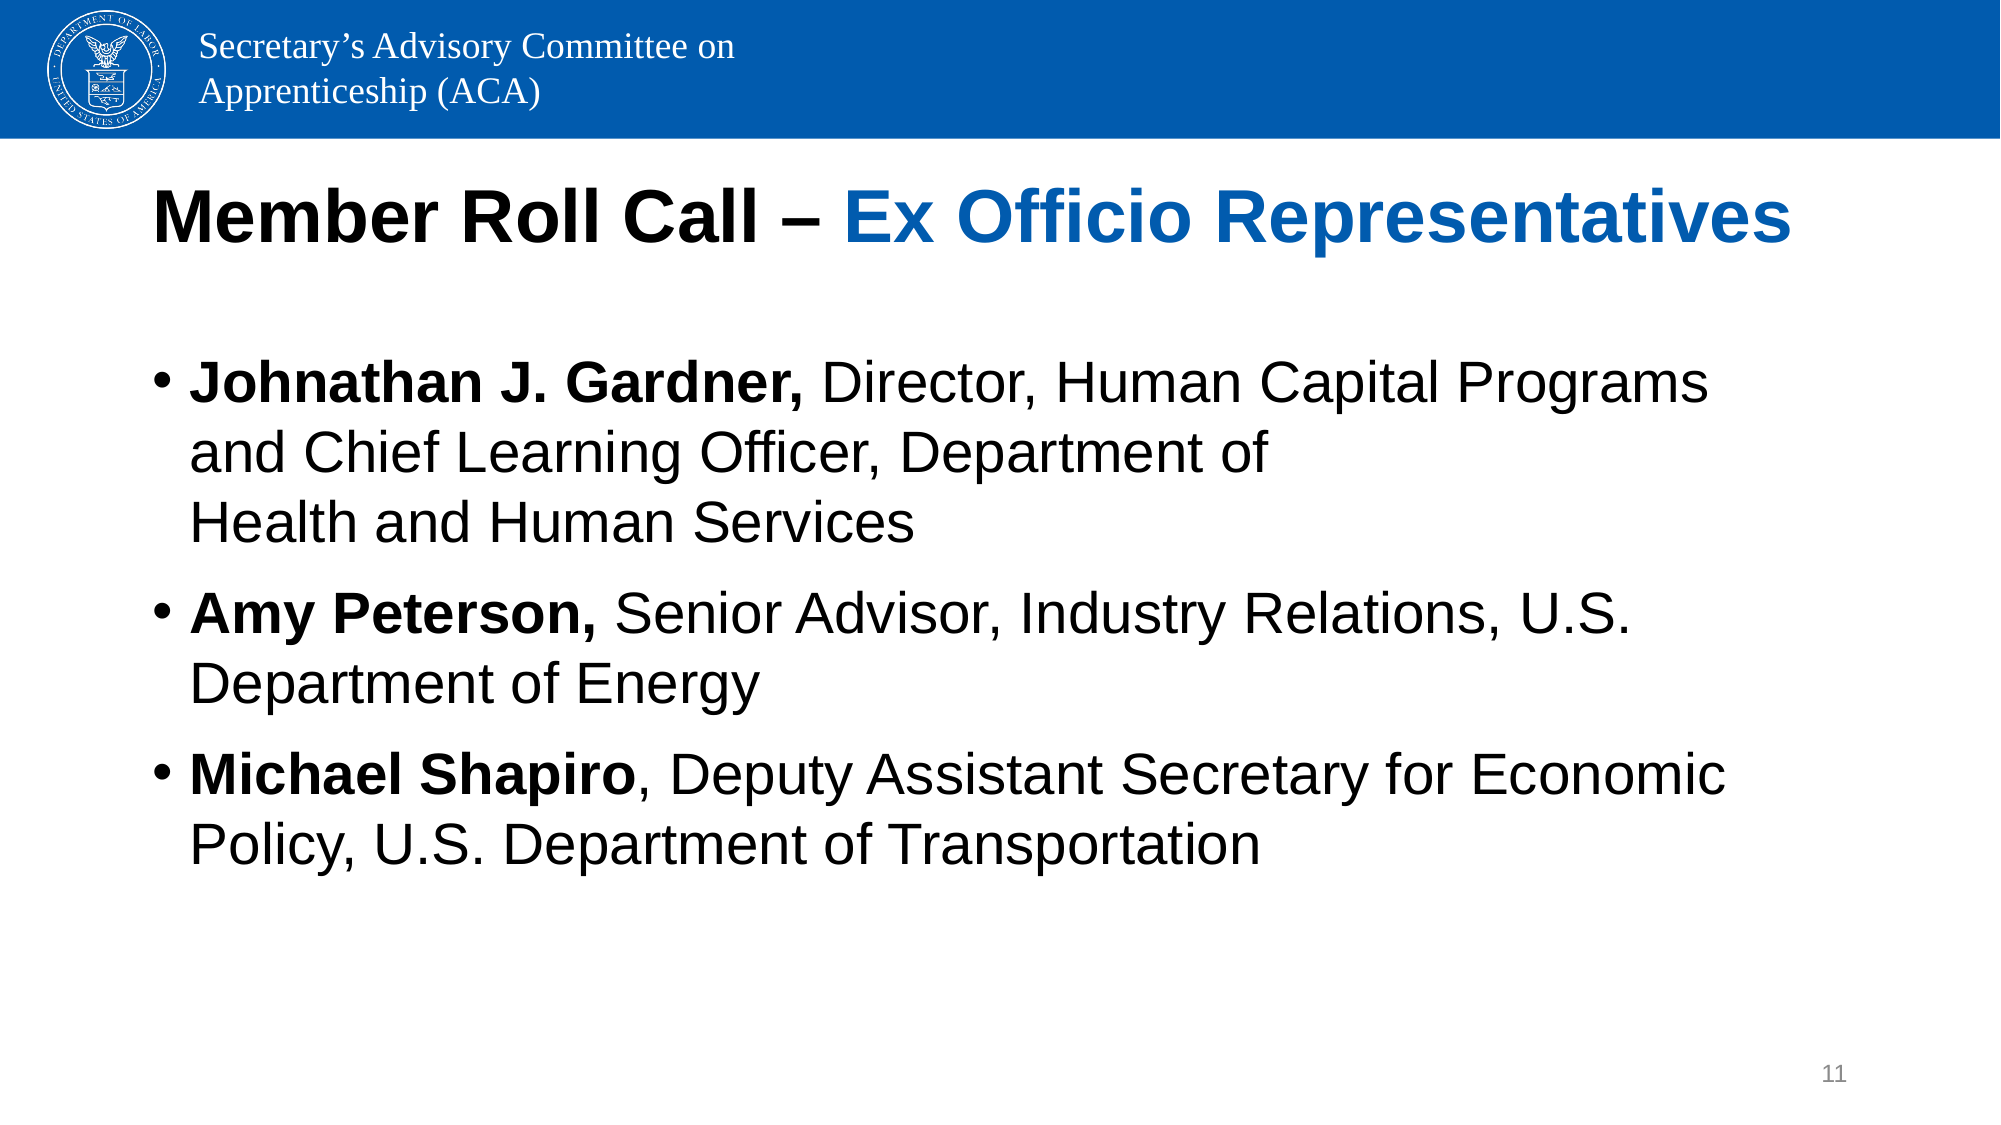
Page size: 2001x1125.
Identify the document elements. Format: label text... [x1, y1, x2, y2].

picture [47, 10, 166, 129]
list Johnathan J. Gardner, Director, Human Capital Programs and Chief Learning Officer, Department of Health and Human Services Amy Peterson, Senior Advisor, Industry Relations, U.S. Department of Energy Michael Shapiro, Deputy Assistant Secretary for Economic Policy, U.S. Department of Transportation [137, 337, 1863, 1043]
slide_number 11 [1412, 1042, 1863, 1103]
title Member Roll Call – Ex Officio Representatives [137, 158, 1863, 278]
